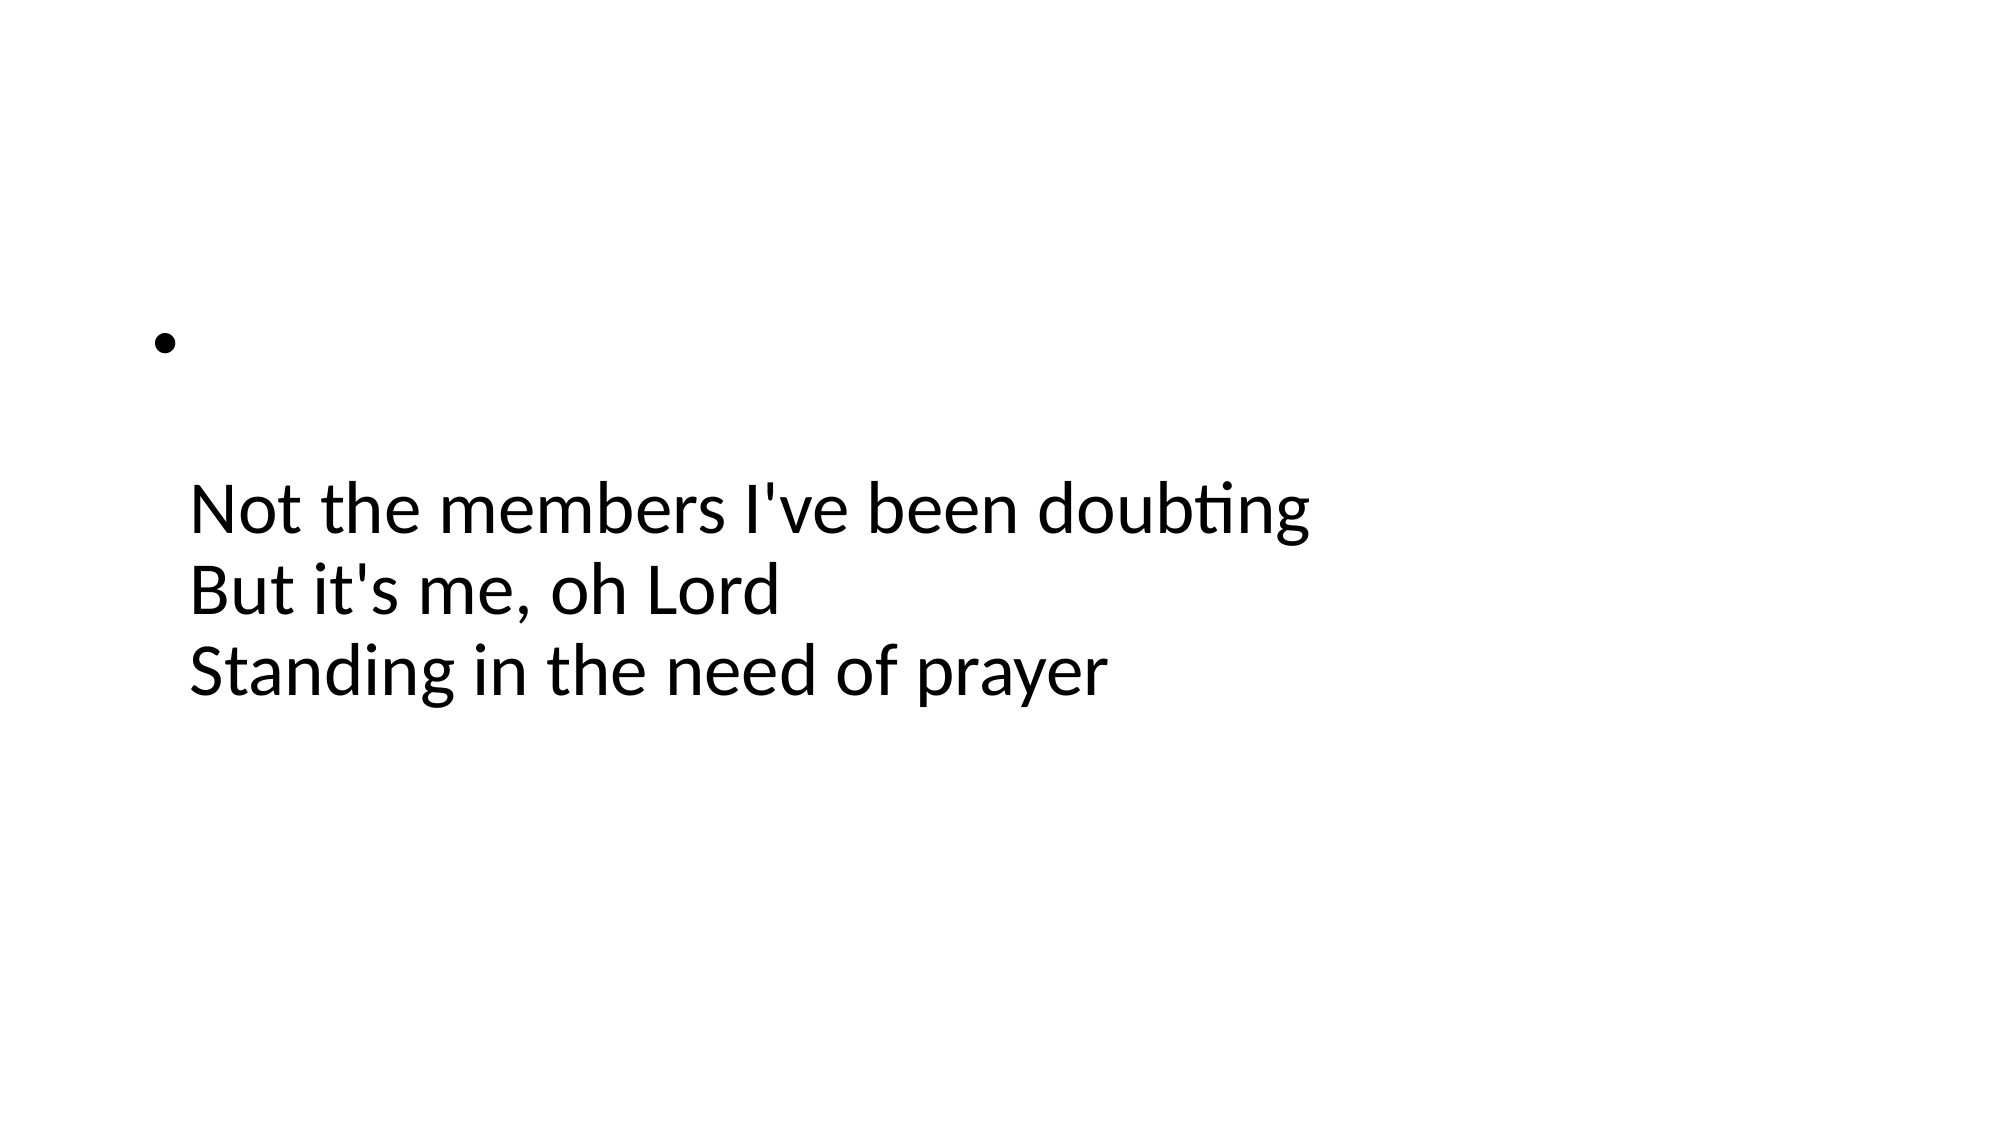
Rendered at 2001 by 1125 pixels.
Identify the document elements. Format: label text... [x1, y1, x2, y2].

list Not the members I've been doubting But it's me, oh Lord Standing in the need of prayer [137, 299, 1863, 1014]
